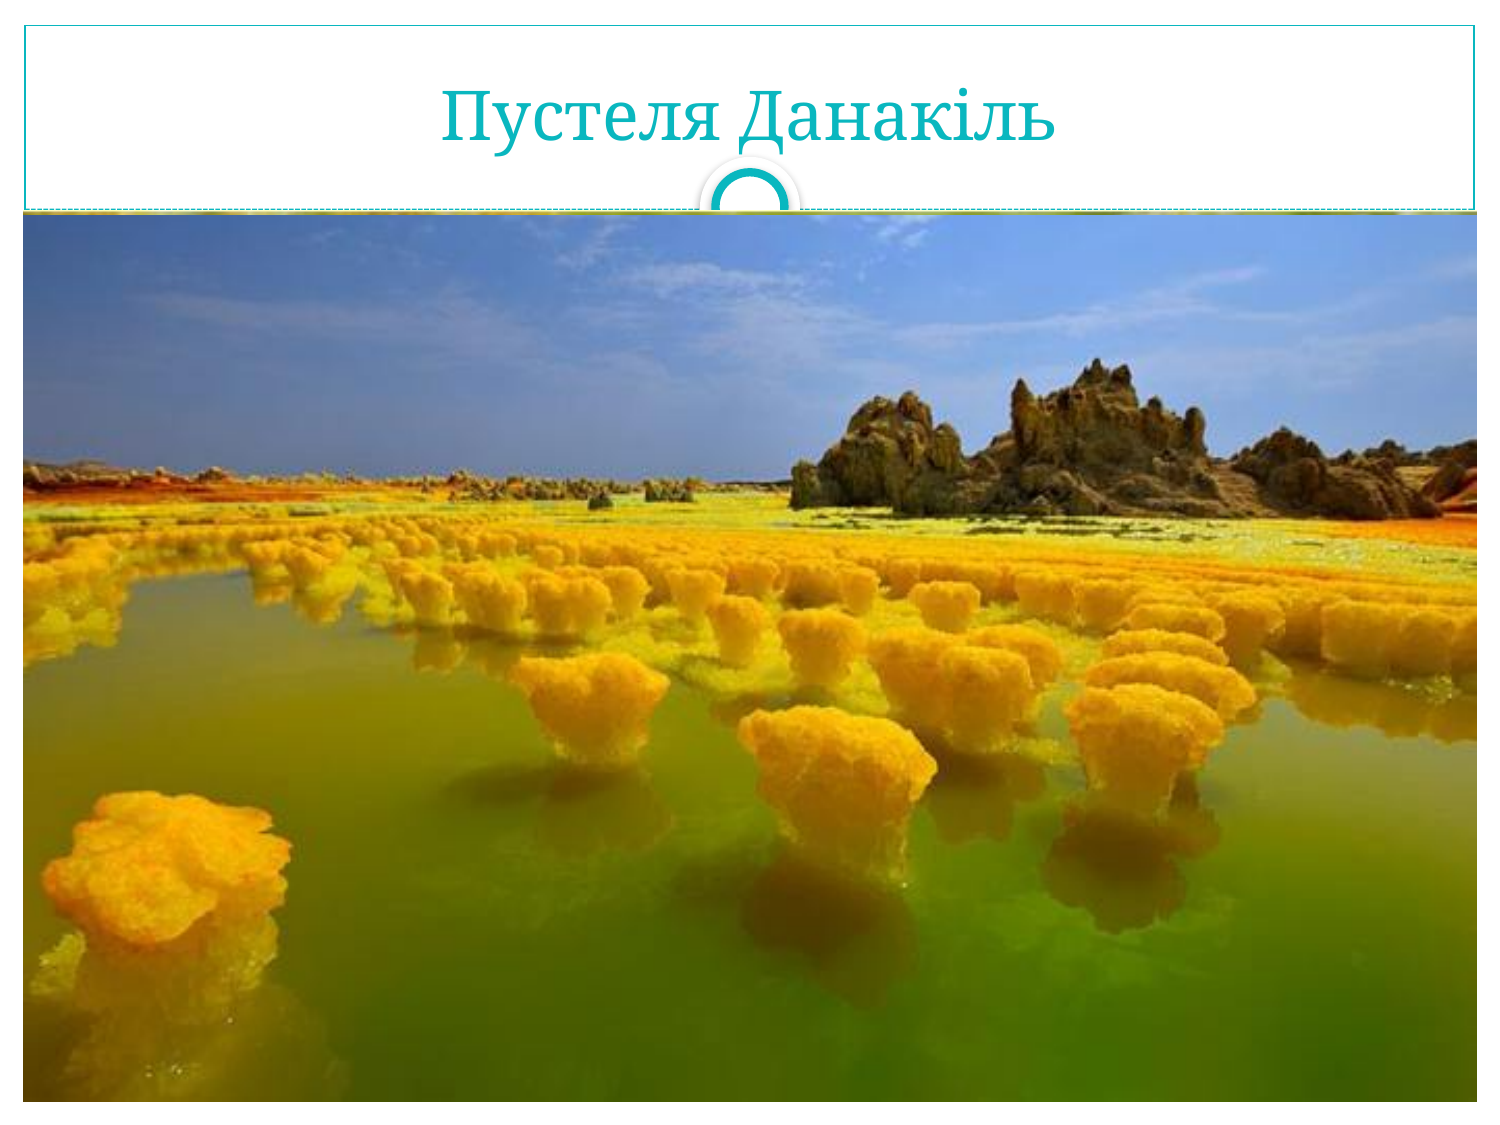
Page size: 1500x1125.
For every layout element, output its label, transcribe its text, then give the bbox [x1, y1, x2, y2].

picture [23, 210, 1477, 215]
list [23, 215, 1477, 1102]
title Пустеля Данакіль [49, 37, 1450, 162]
